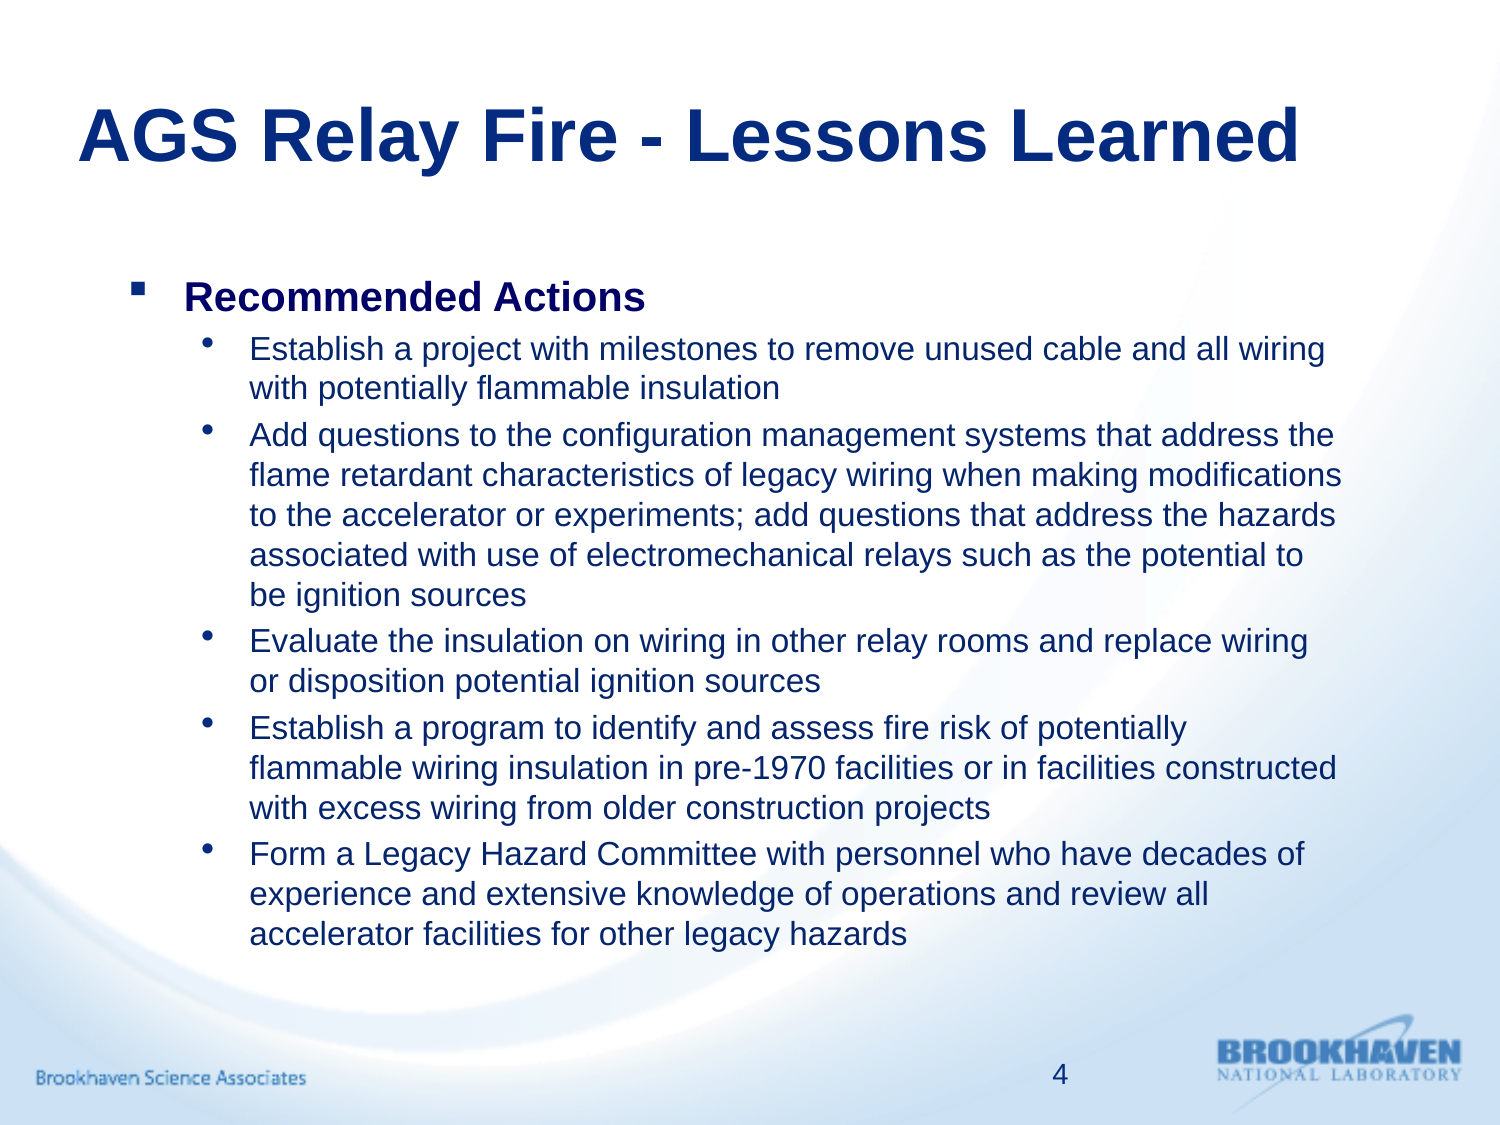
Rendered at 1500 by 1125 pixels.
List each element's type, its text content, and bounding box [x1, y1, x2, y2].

list Recommended Actions Establish a project with milestones to remove unused cable and all wiring with potentially flammable insulation Add questions to the configuration management systems that address the flame retardant characteristics of legacy wiring when making modifications to the accelerator or experiments; add questions that address the hazards associated with use of electromechanical relays such as the potential to be ignition sources Evaluate the insulation on wiring in other relay rooms and replace wiring or disposition potential ignition sources Establish a program to identify and assess fire risk of potentially flammable wiring insulation in pre-1970 facilities or in facilities constructed with excess wiring from older construction projects Form a Legacy Hazard Committee with personnel who have decades of experience and extensive knowledge of operations and review all accelerator facilities for other legacy hazards [112, 262, 1363, 963]
title AGS Relay Fire - Lessons Learned [62, 49, 1438, 230]
picture [0, 0, 1500, 1125]
slide_number 4 [1037, 1022, 1201, 1099]
